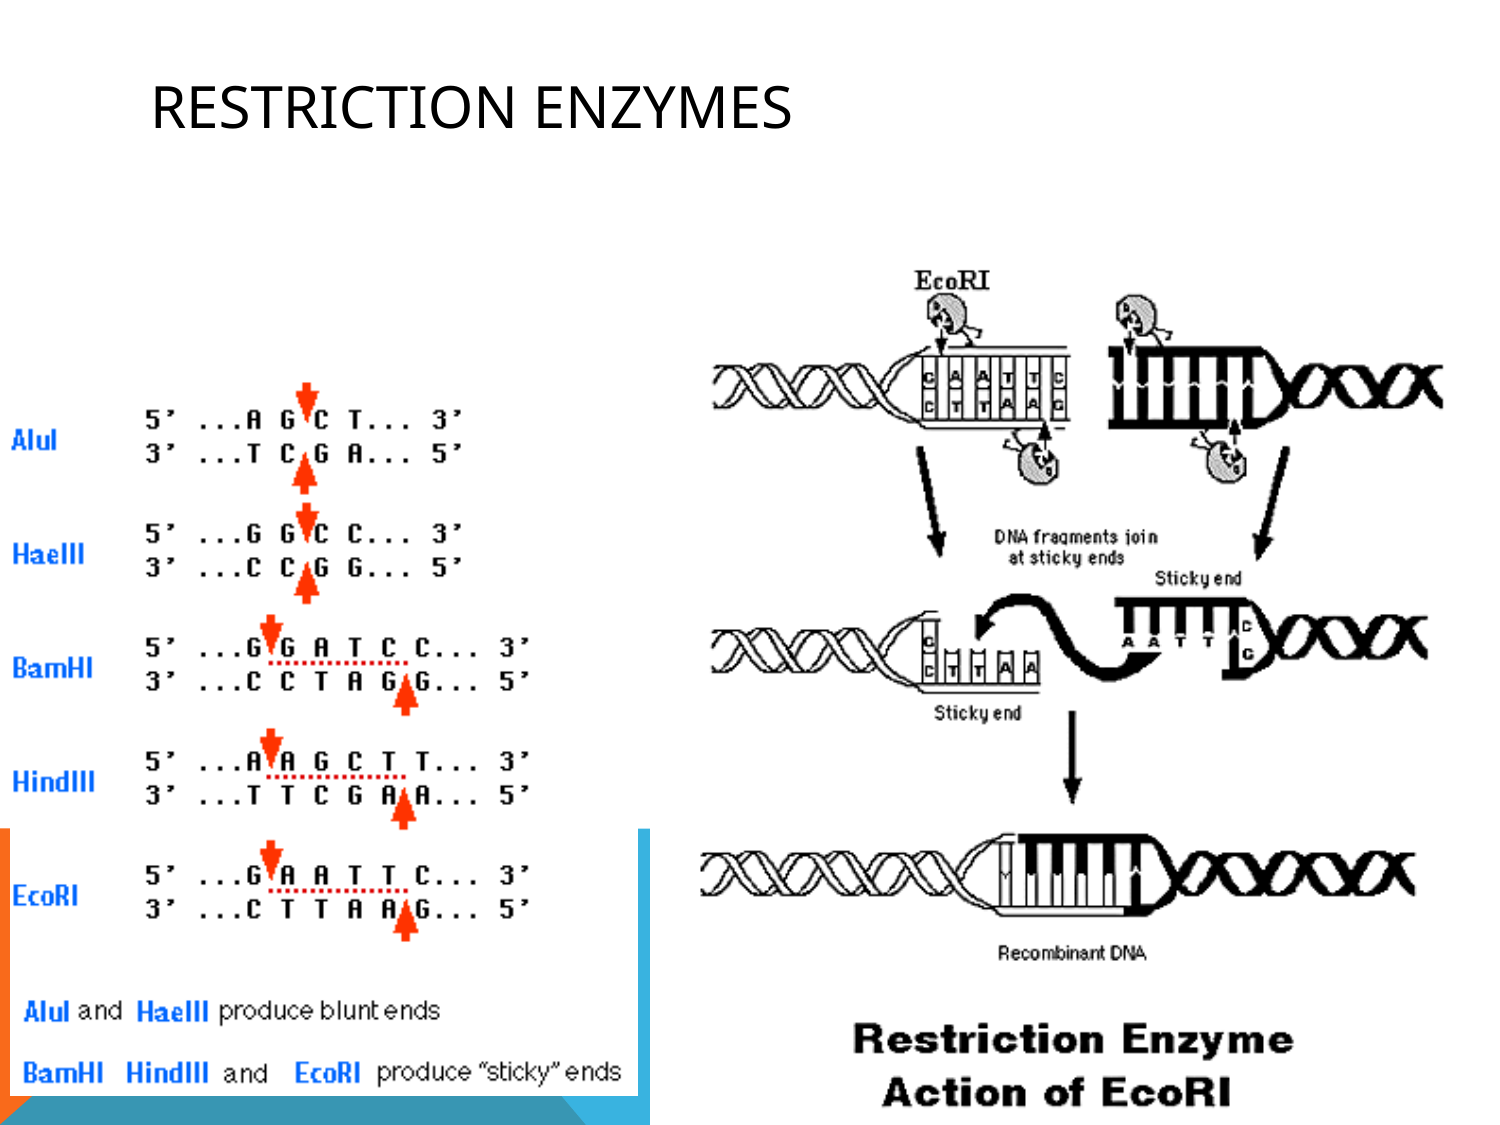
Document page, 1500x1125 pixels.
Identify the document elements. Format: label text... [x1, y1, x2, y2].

title Restriction enzymes [135, 60, 1369, 150]
picture [9, 362, 638, 1096]
picture [649, 233, 1500, 1125]
